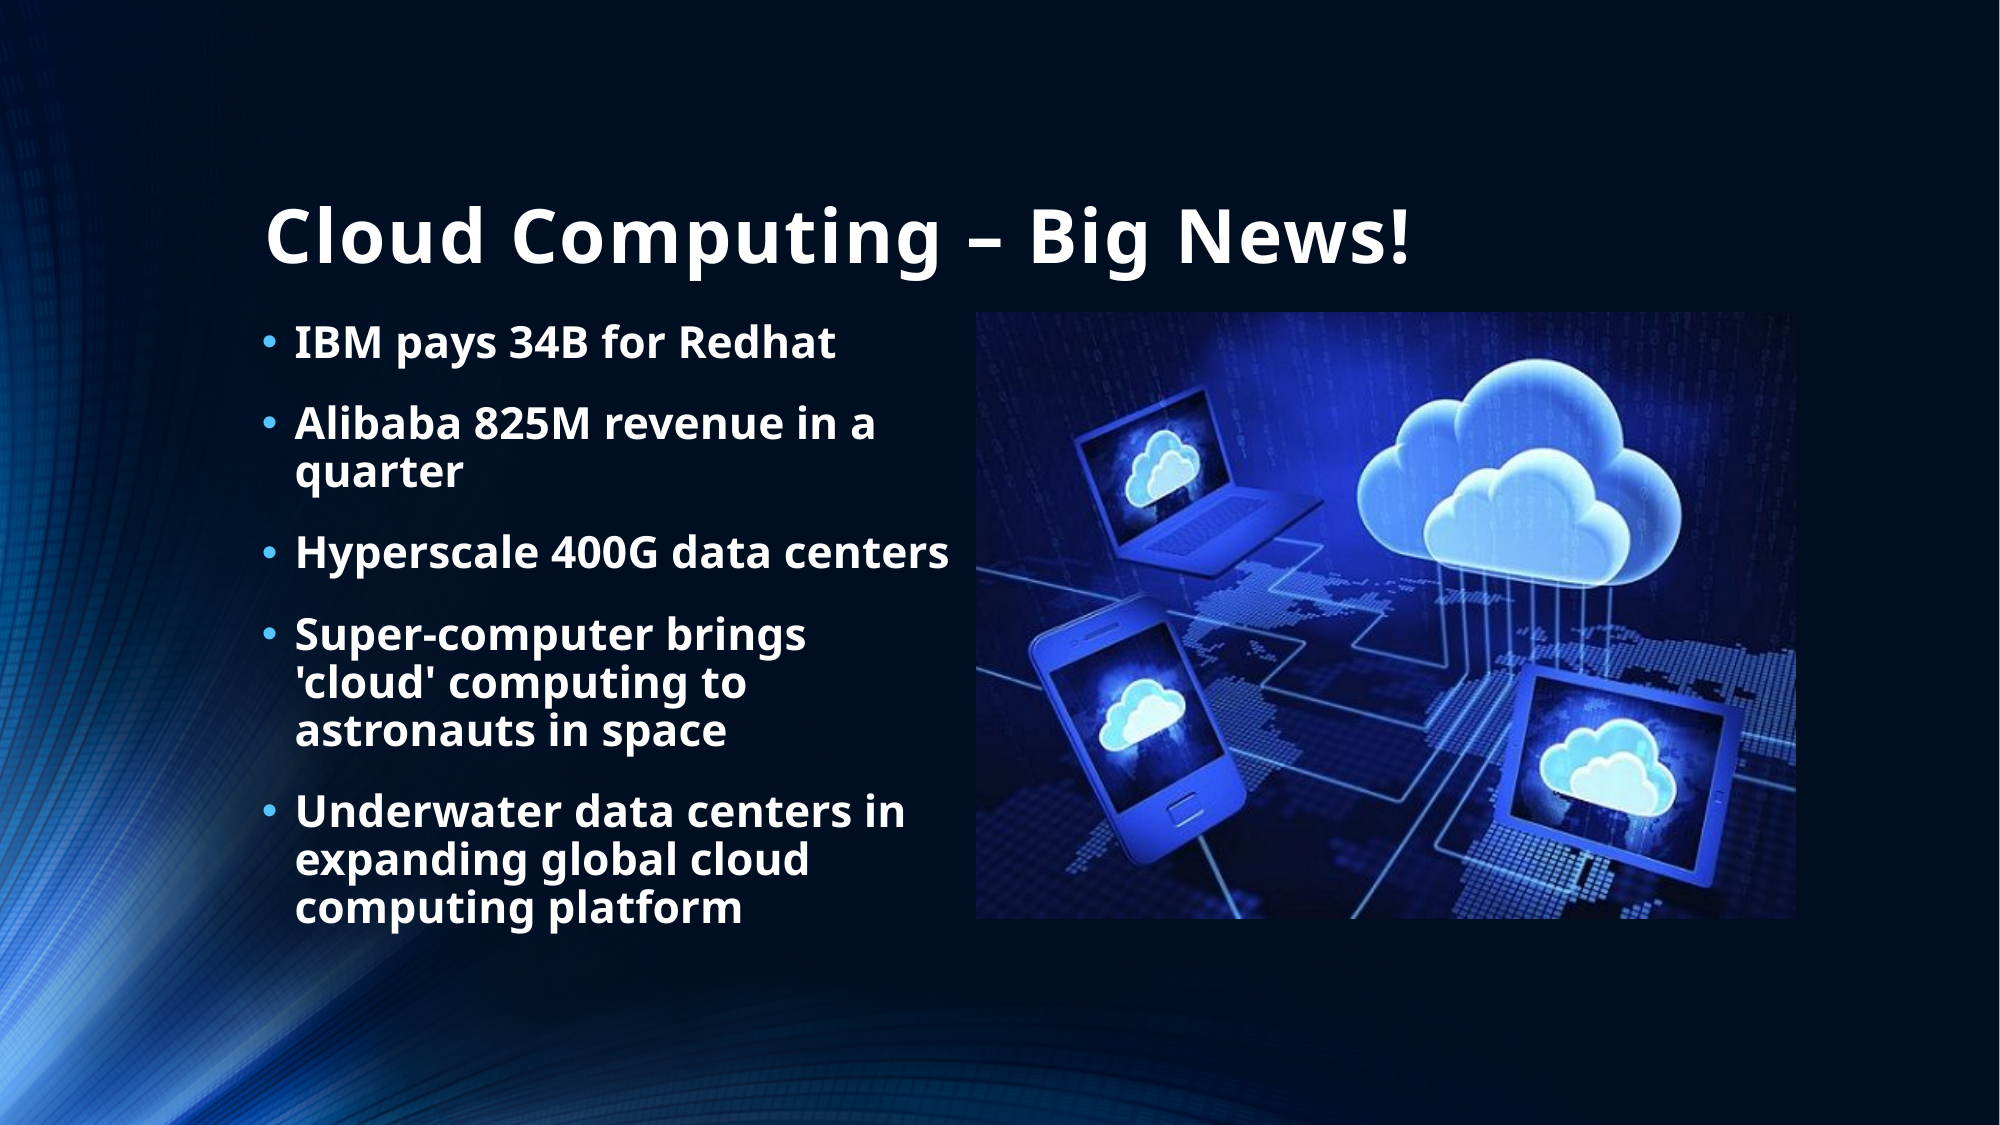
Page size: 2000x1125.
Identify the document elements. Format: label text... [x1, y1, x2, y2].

list IBM pays 34B for Redhat Alibaba 825M revenue in a quarter Hyperscale 400G data centers Super-computer brings 'cloud' computing to astronauts in space Underwater data centers in expanding global cloud computing platform [246, 312, 972, 988]
picture [0, 0, 2000, 1125]
title Cloud Computing – Big News! [249, 62, 1750, 288]
